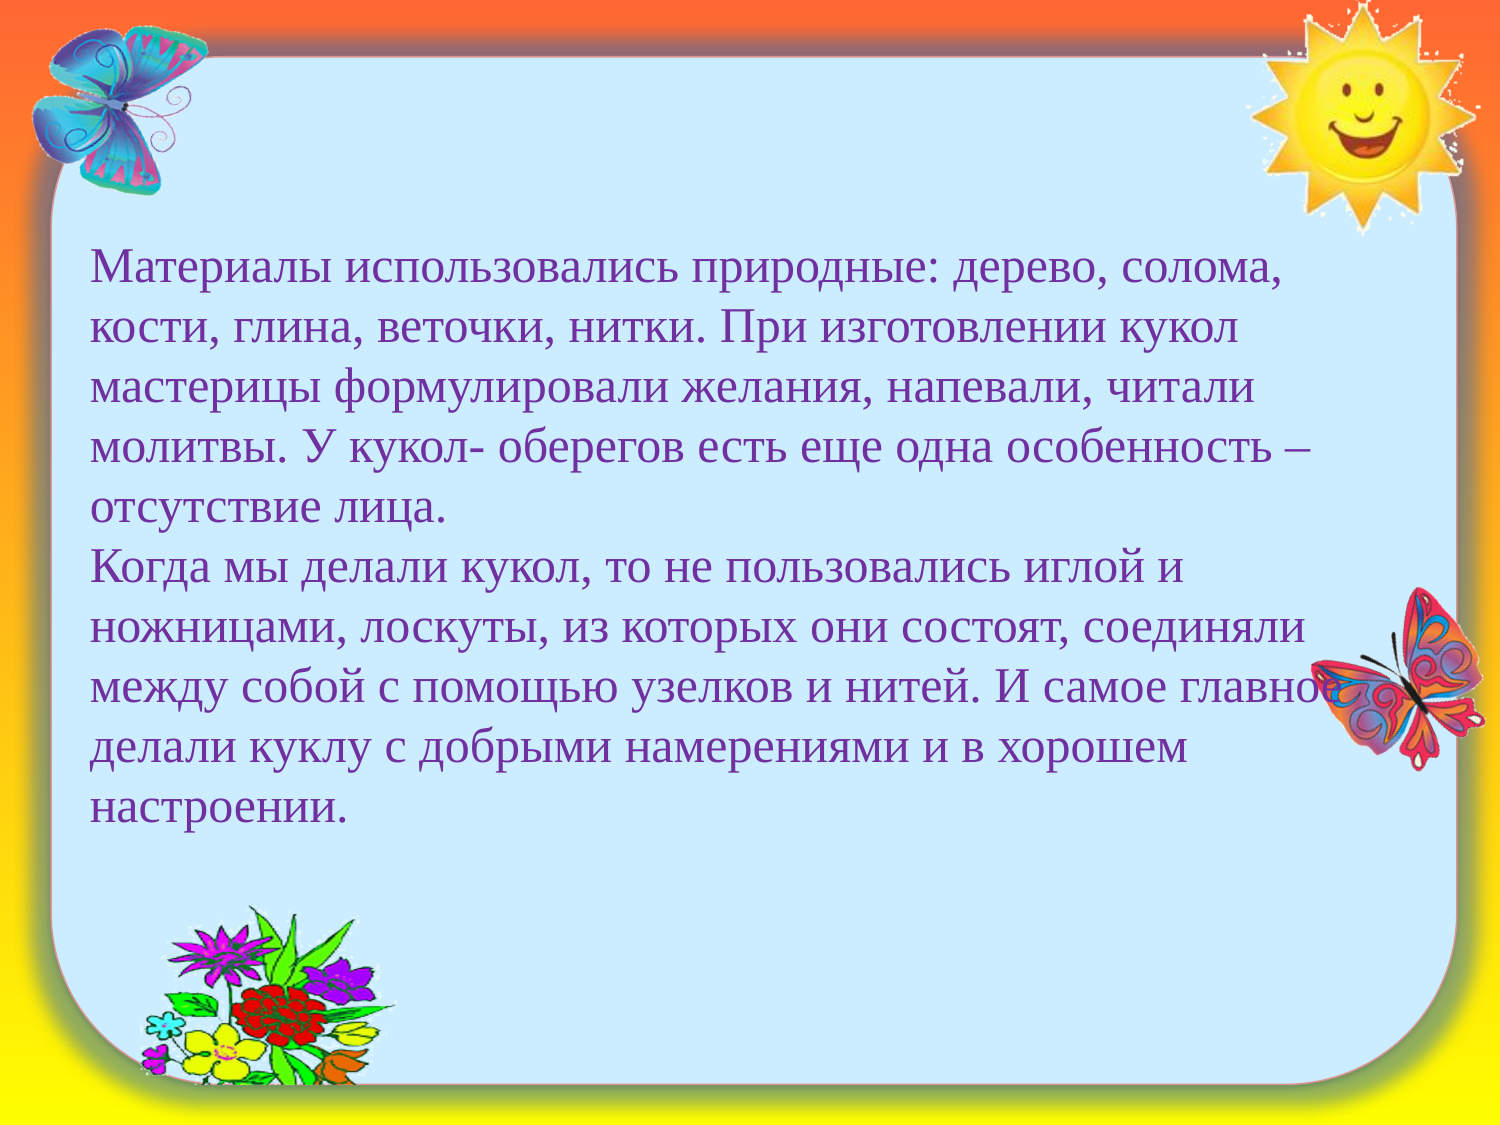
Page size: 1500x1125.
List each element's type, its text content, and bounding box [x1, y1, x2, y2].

picture [1425, 576, 1500, 768]
picture [141, 997, 400, 1084]
picture [16, 5, 206, 218]
picture [1238, 0, 1484, 236]
title Материалы использовались природные: дерево, солома, кости, глина, веточки, нитки. При изготовлении кукол мастерицы формулировали желания, напевали, читали молитвы. У кукол- оберегов есть еще одна особенность – отсутствие лица. Когда мы делали кукол, то не пользовались иглой и ножницами, лоскуты, из которых они состоят, соединяли между собой с помощью узелков и нитей. И самое главное делали куклу с добрыми намерениями и в хорошем настроении. [75, 45, 1425, 997]
